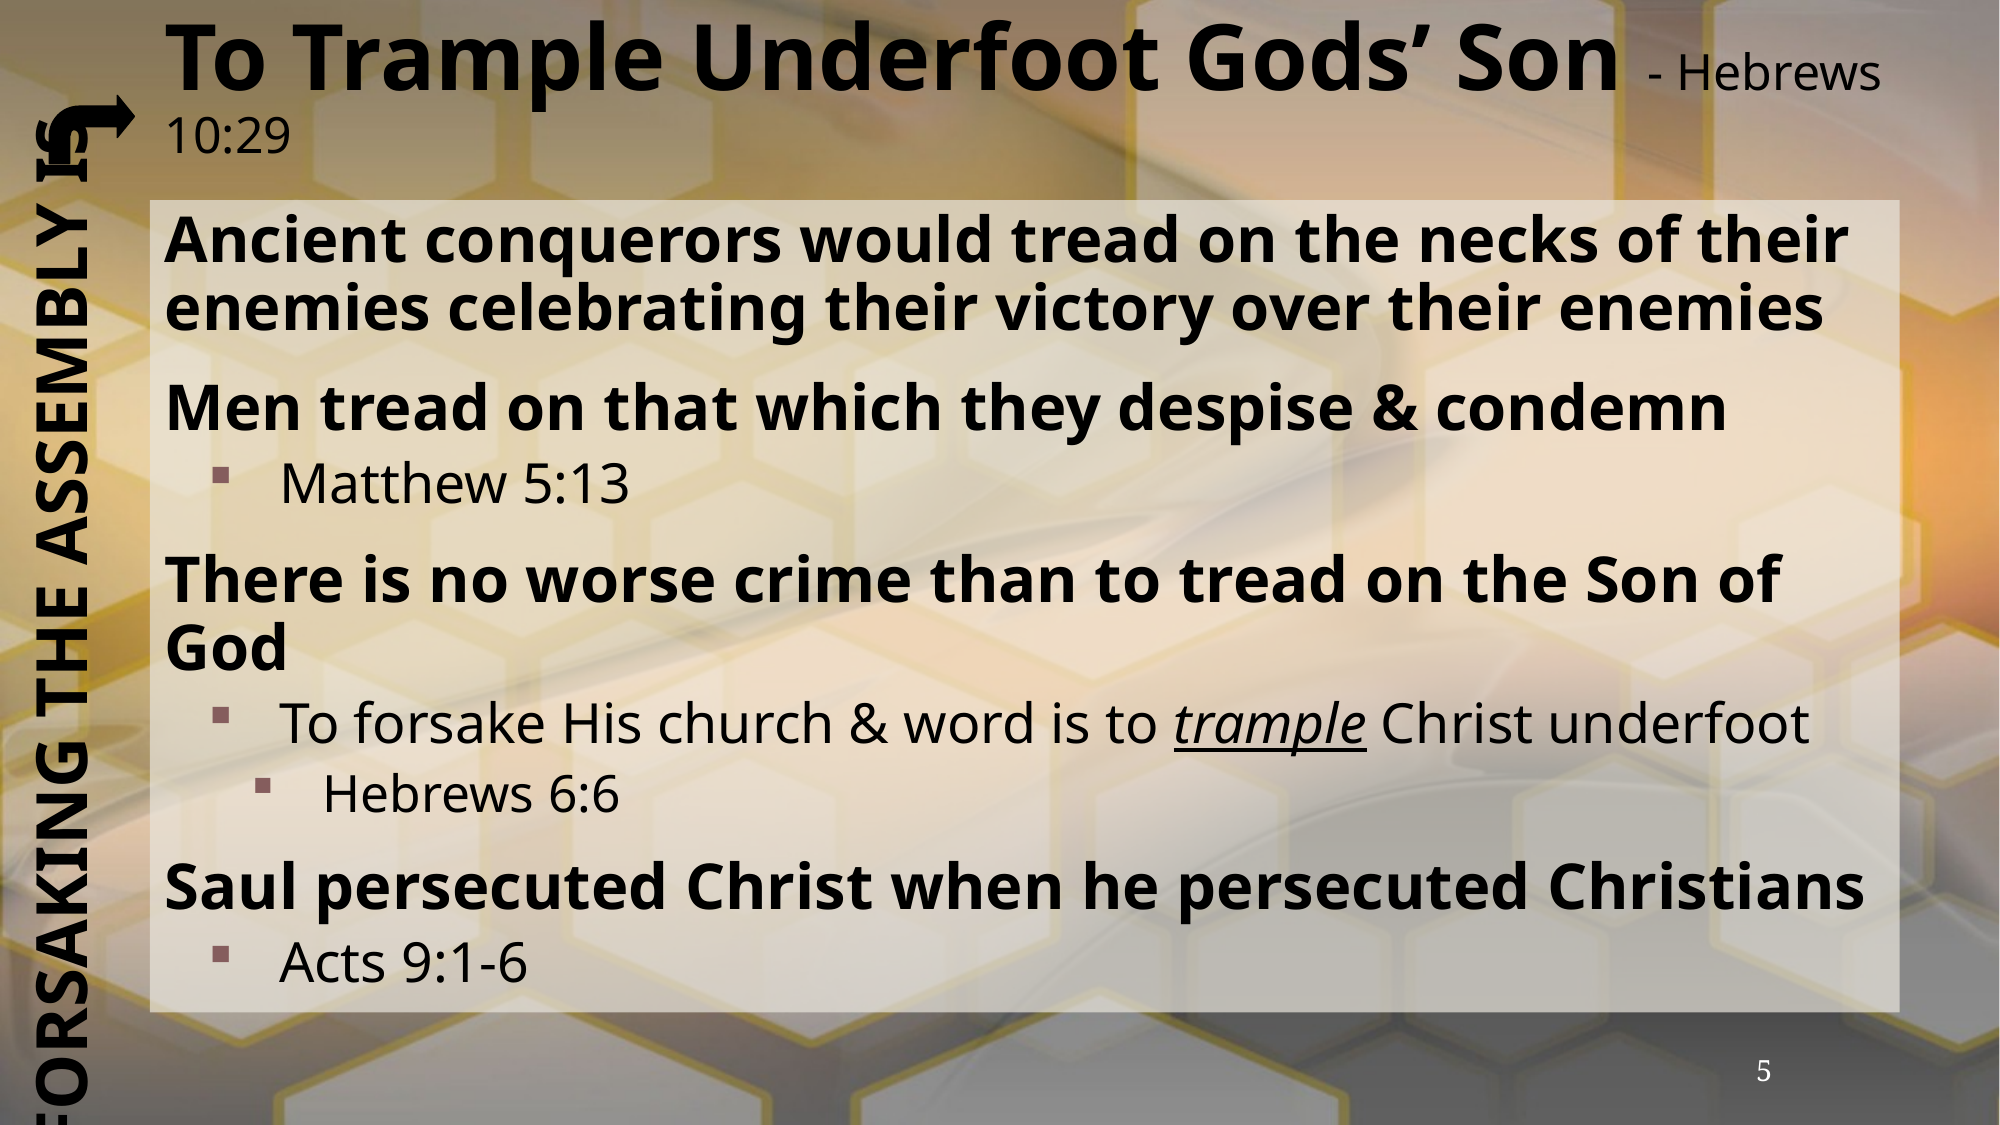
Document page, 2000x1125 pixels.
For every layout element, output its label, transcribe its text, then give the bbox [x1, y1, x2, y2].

list Ancient conquerors would tread on the necks of their enemies celebrating their victory over their enemies Men tread on that which they despise & condemn Matthew 5:13 There is no worse crime than to tread on the Son of God To forsake His church & word is to trample Christ underfoot Hebrews 6:6 Saul persecuted Christ when he persecuted Christians Acts 9:1-6 [149, 200, 1900, 1013]
text_box FORSAKING THE ASSEMBLY IS [8, 84, 109, 1125]
text_box [48, 94, 135, 165]
picture [0, 0, 2000, 1125]
slide_number 5 [1320, 1042, 1788, 1103]
title To Trample Underfoot Gods’ Son - Hebrews 10:29 [149, 34, 1925, 172]
